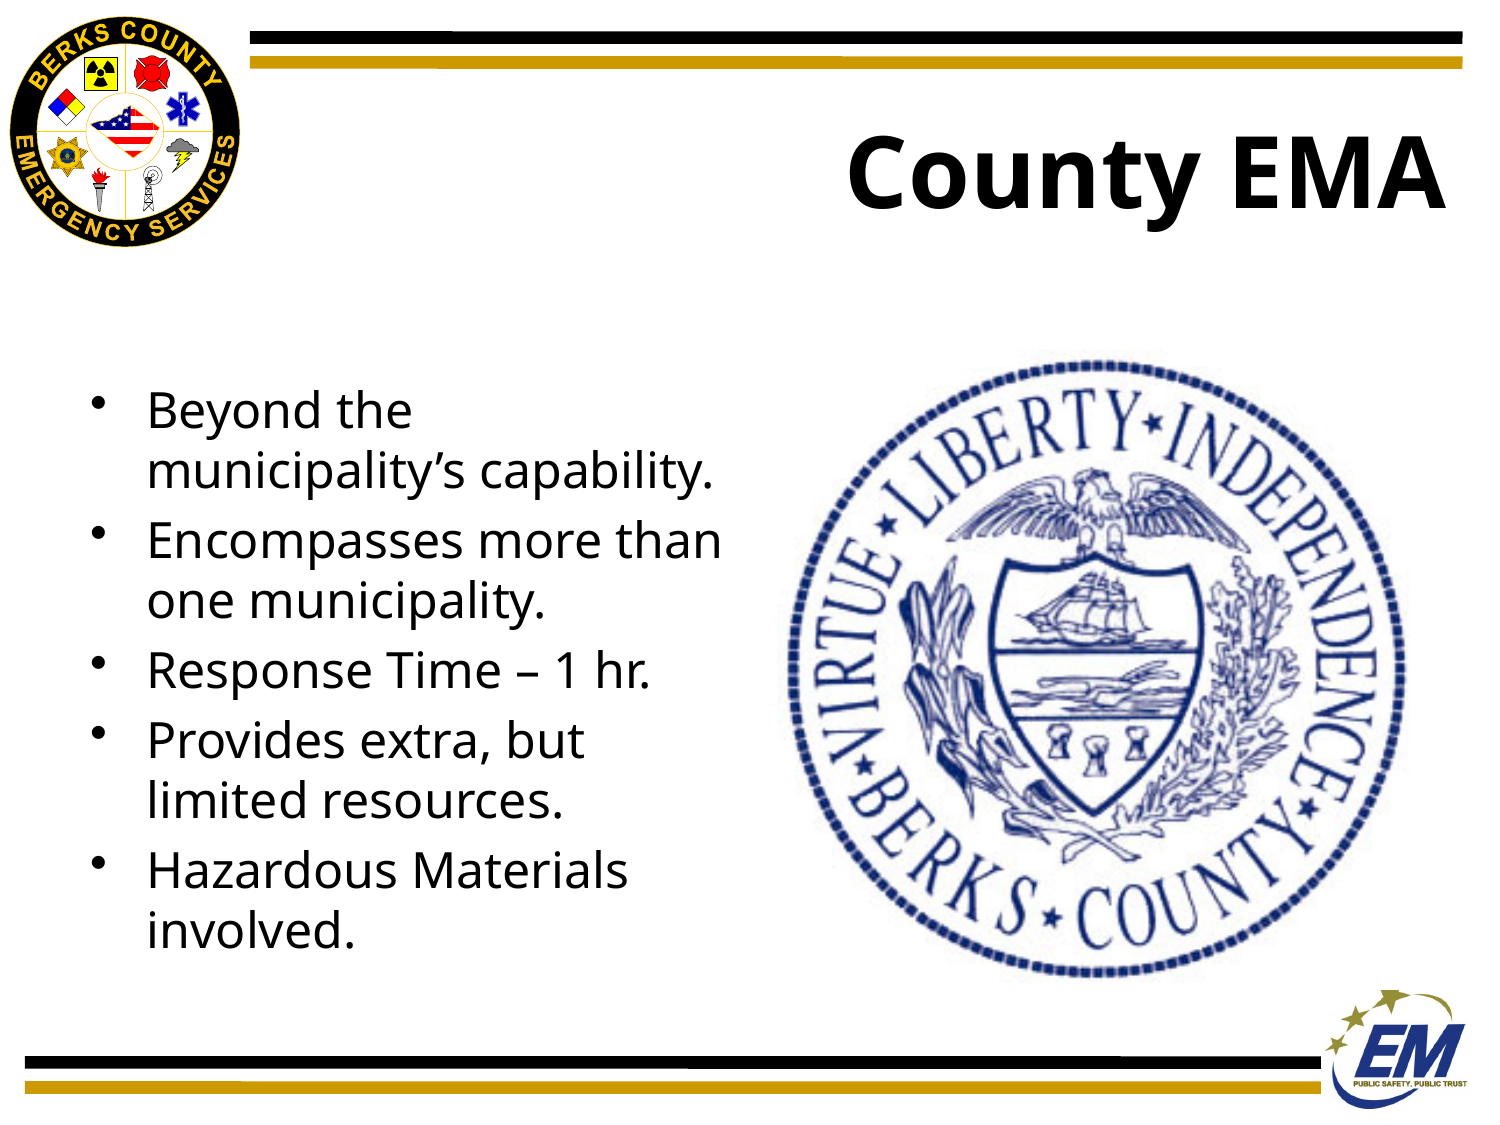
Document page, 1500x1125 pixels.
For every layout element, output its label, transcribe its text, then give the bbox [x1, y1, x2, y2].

title County EMA [249, 75, 1463, 263]
picture [1320, 974, 1482, 1114]
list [777, 349, 1419, 990]
list Beyond the municipality’s capability. Encompasses more than one municipality. Response Time – 1 hr. Provides extra, but limited resources. Hazardous Materials involved. [75, 287, 750, 1050]
